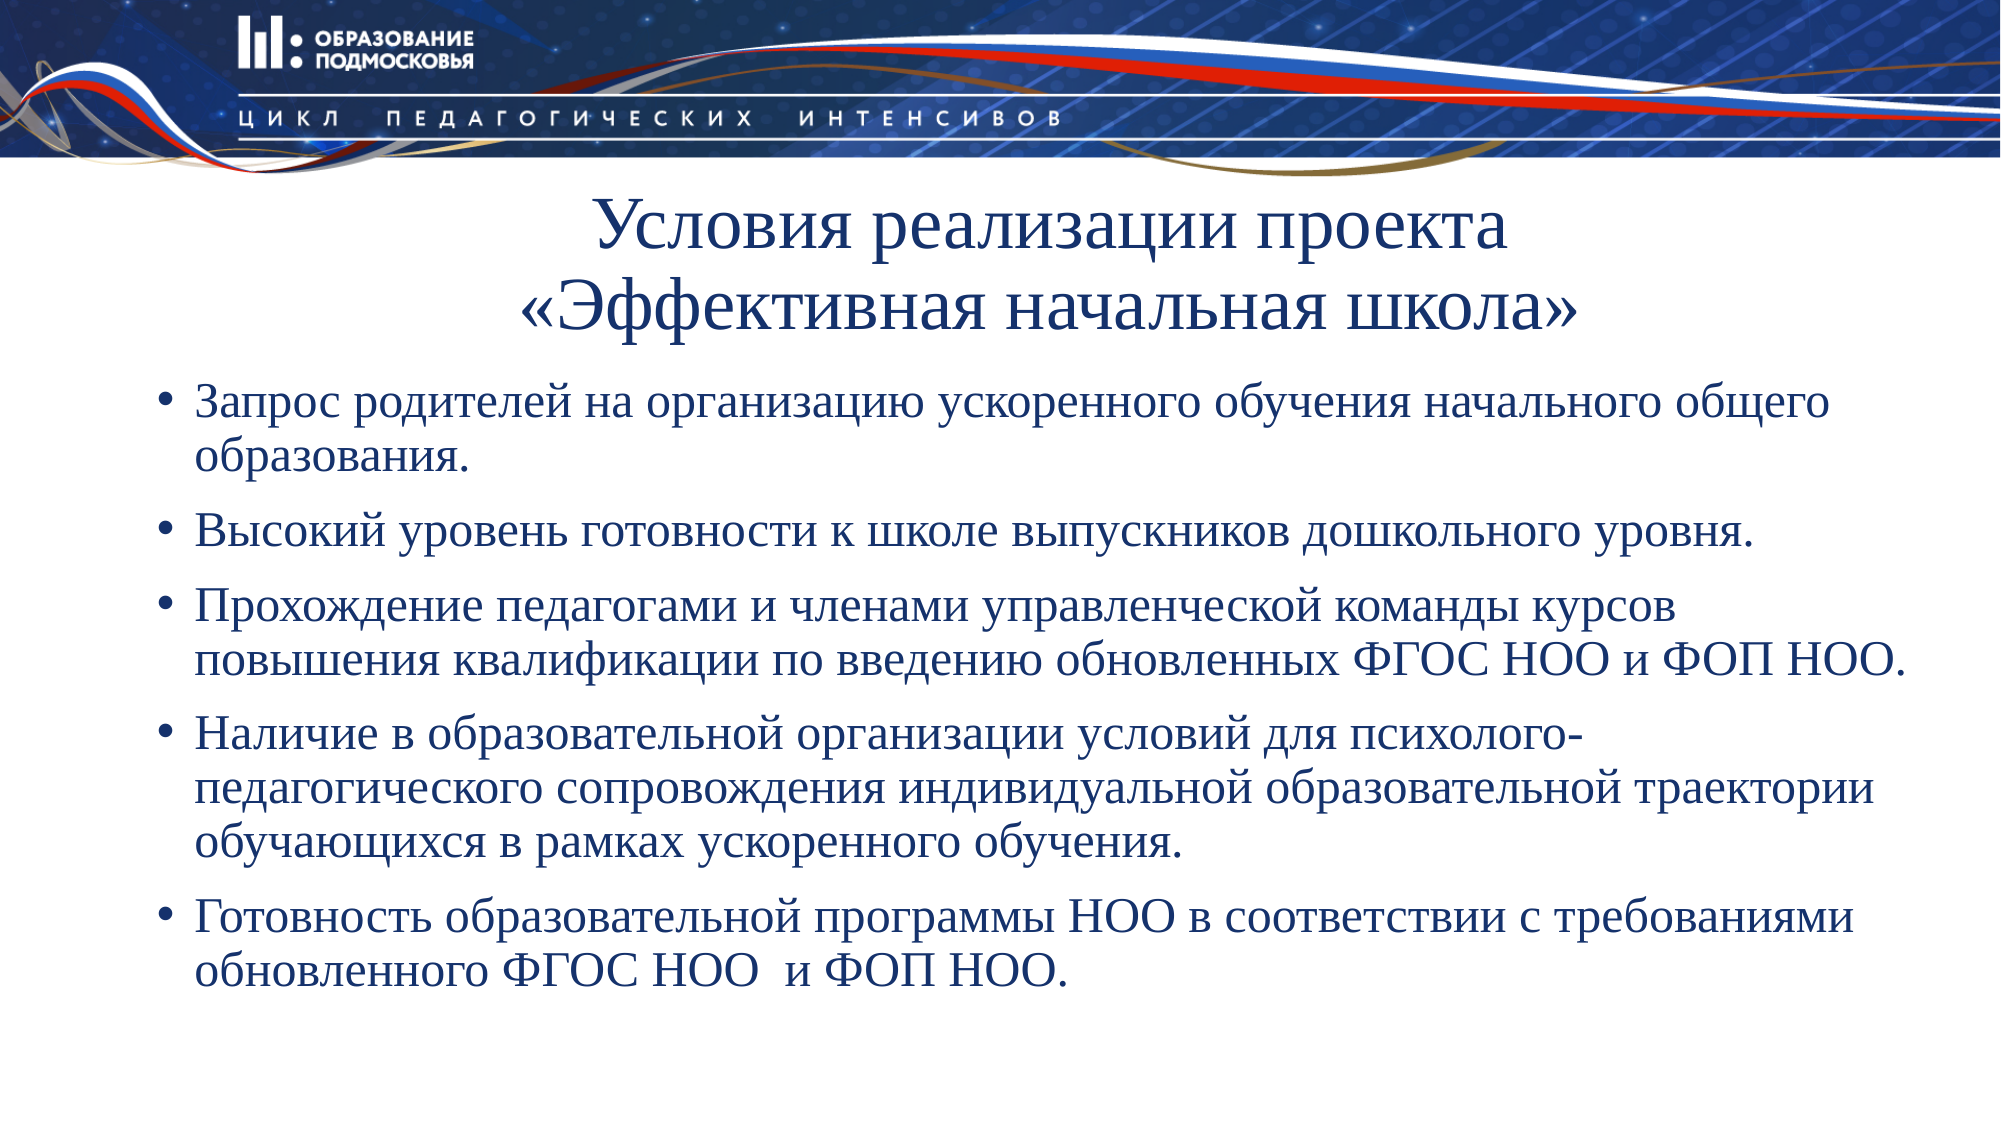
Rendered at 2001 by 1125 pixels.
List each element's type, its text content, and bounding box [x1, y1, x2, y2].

picture [0, 0, 2001, 1125]
list Запрос родителей на организацию ускоренного обучения начального общего образования. Высокий уровень готовности к школе выпускников дошкольного уровня. Прохождение педагогами и членами управленческой команды курсов повышения квалификации по введению обновленных ФГОС НОО и ФОП НОО. Наличие в образовательной организации условий для психолого-педагогического сопровождения индивидуальной образовательной траектории обучающихся в рамках ускоренного обучения. Готовность образовательной программы НОО в соответствии с требованиями обновленного ФГОС НОО и ФОП НОО. [141, 366, 1937, 1052]
title Условия реализации проекта «Эффективная начальная школа» [238, 174, 1863, 356]
